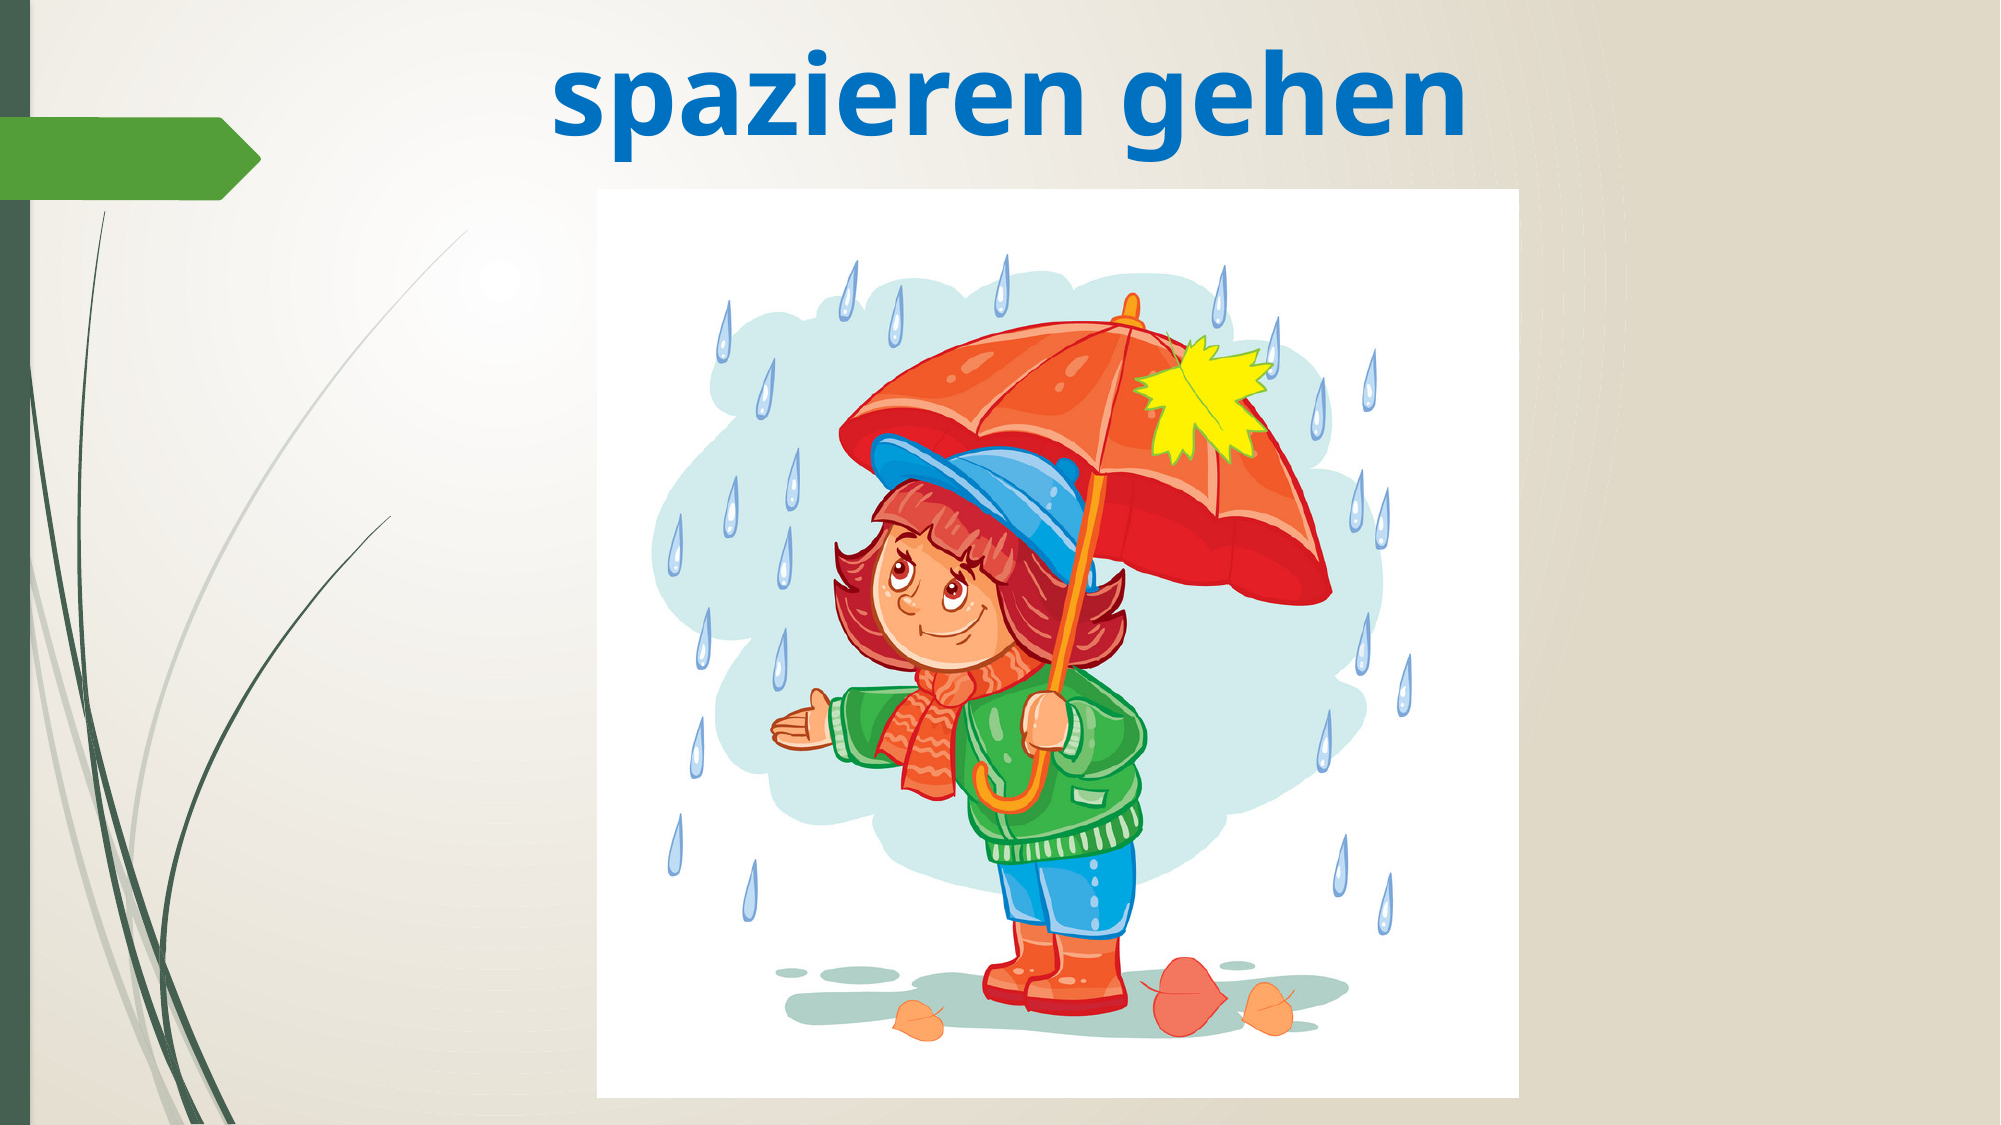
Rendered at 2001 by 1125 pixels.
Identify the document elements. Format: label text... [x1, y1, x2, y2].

picture [596, 189, 1520, 1098]
title spazieren gehen [280, 15, 1743, 207]
